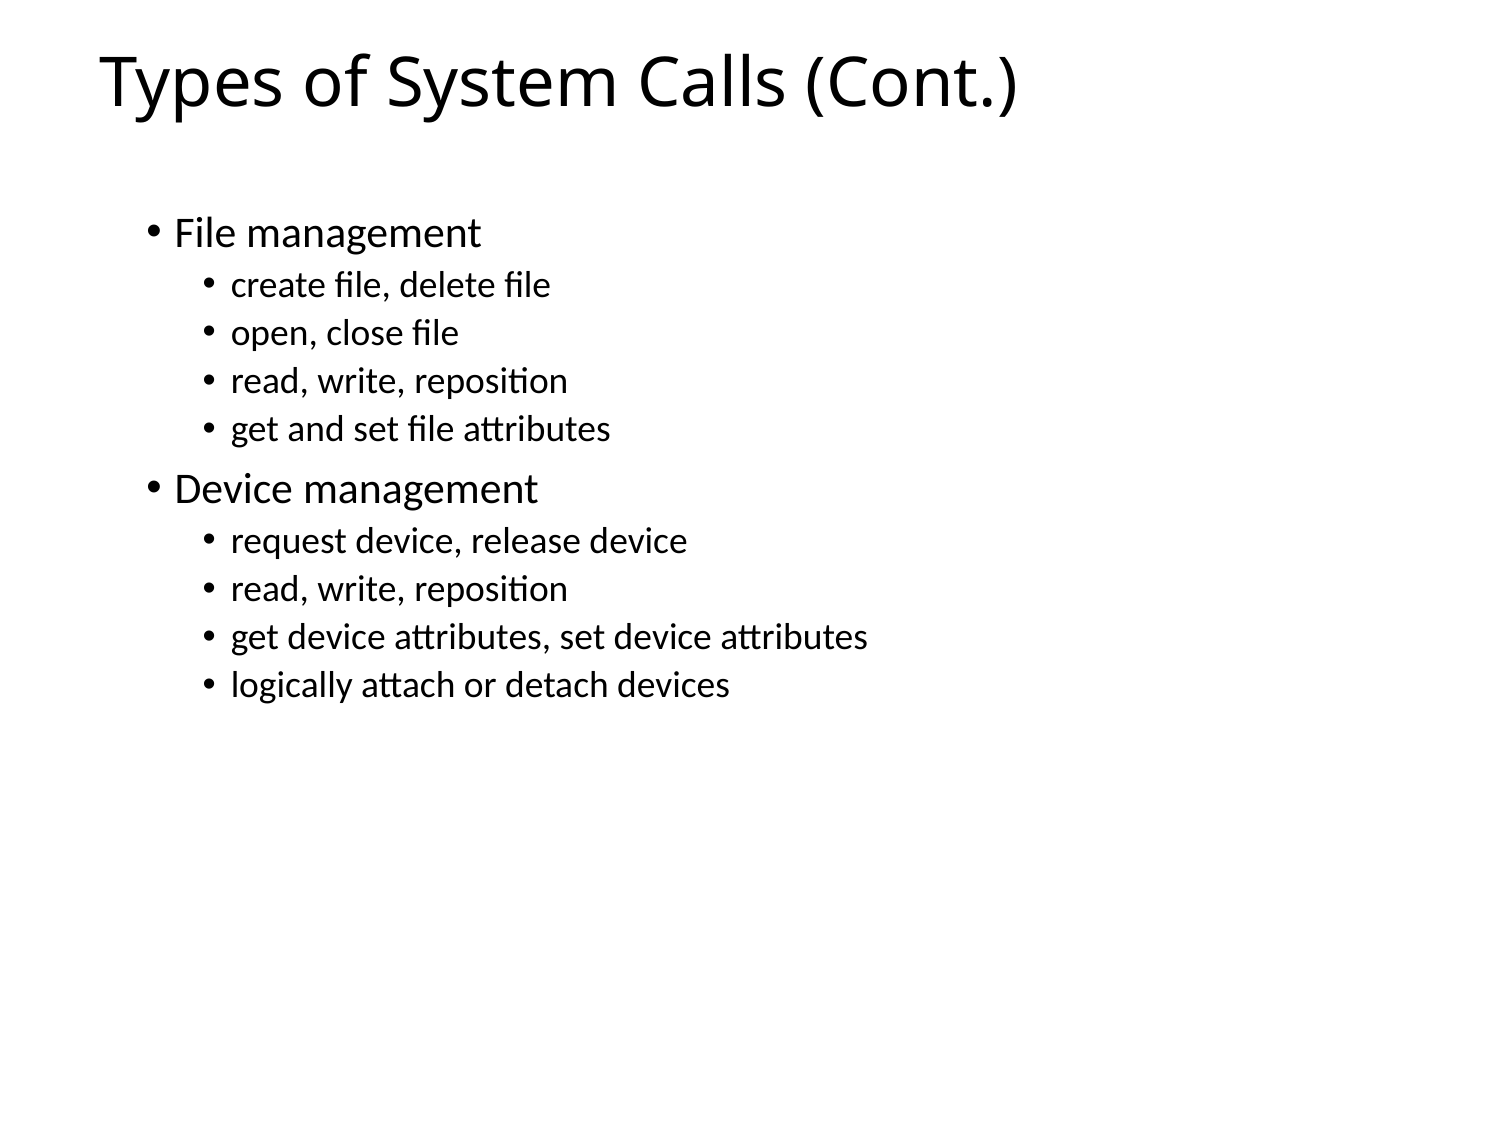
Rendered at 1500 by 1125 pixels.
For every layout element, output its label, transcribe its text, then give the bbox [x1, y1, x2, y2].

title Types of System Calls (Cont.) [84, 36, 1400, 132]
list File management create file, delete file open, close file read, write, reposition get and set file attributes Device management request device, release device read, write, reposition get device attributes, set device attributes logically attach or detach devices [131, 202, 1400, 946]
